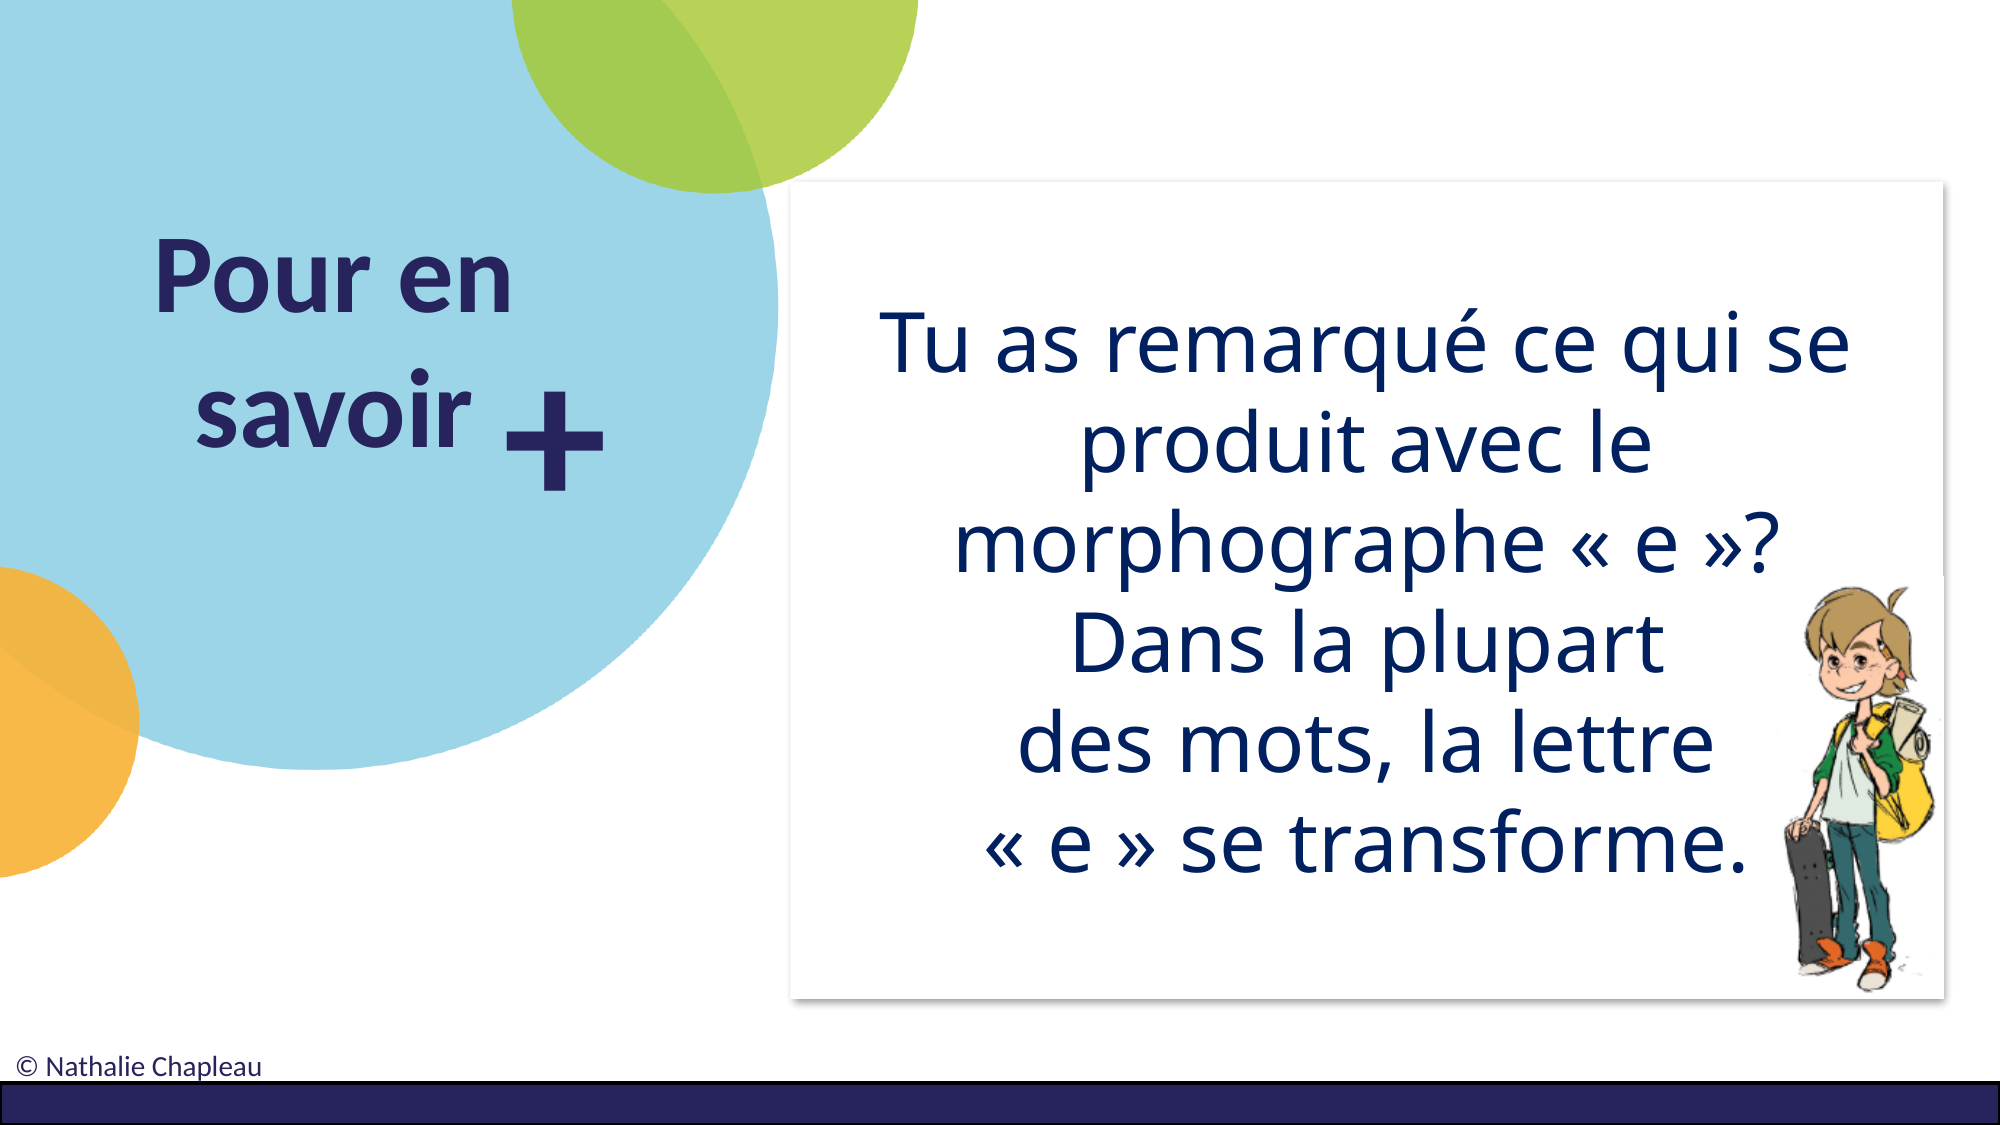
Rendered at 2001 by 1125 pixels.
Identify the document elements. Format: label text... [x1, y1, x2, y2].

text_box © Nathalie Chapleau [0, 1050, 360, 1090]
picture [0, 0, 2000, 1050]
text_box [0, 1083, 2000, 1125]
